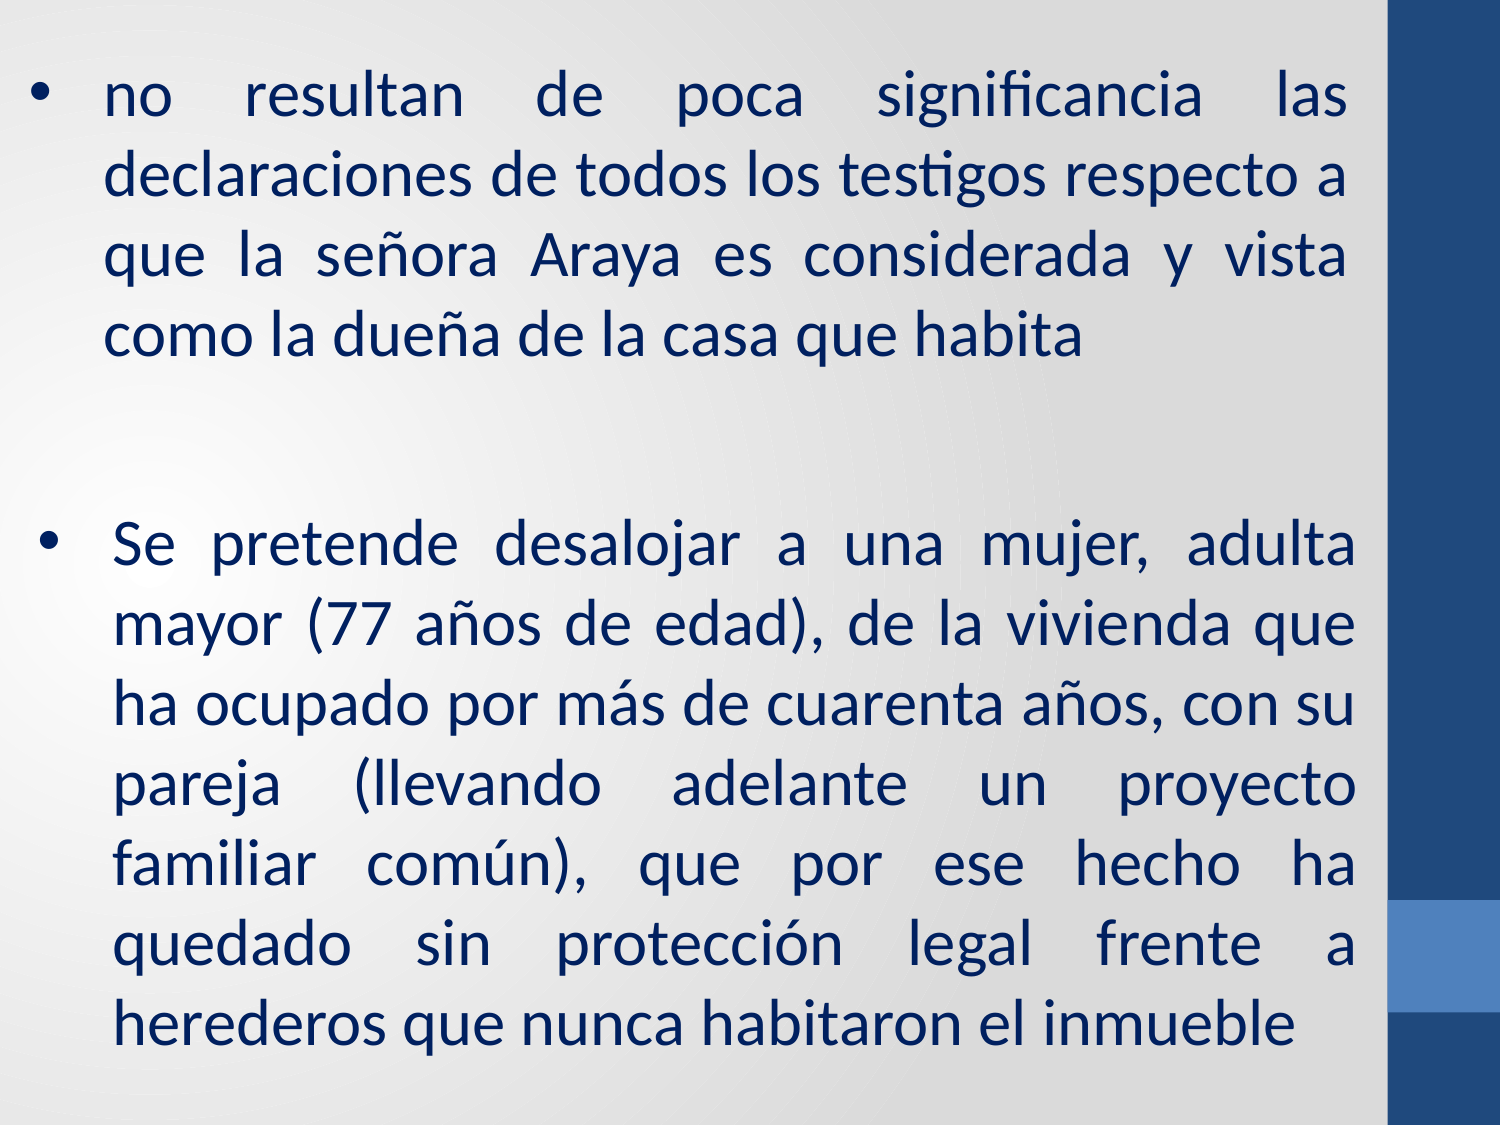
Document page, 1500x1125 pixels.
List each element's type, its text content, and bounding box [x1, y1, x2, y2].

text_box Se pretende desalojar a una mujer, adulta mayor (77 años de edad), de la vivienda que ha ocupado por más de cuarenta años, con su pareja (llevando adelante un proyecto familiar común), que por ese hecho ha quedado sin protección legal frente a herederos que nunca habitaron el inmueble [22, 491, 1373, 1067]
text_box no resultan de poca significancia las declaraciones de todos los testigos respecto a que la señora Araya es considerada y vista como la dueña de la casa que habita [13, 42, 1365, 378]
